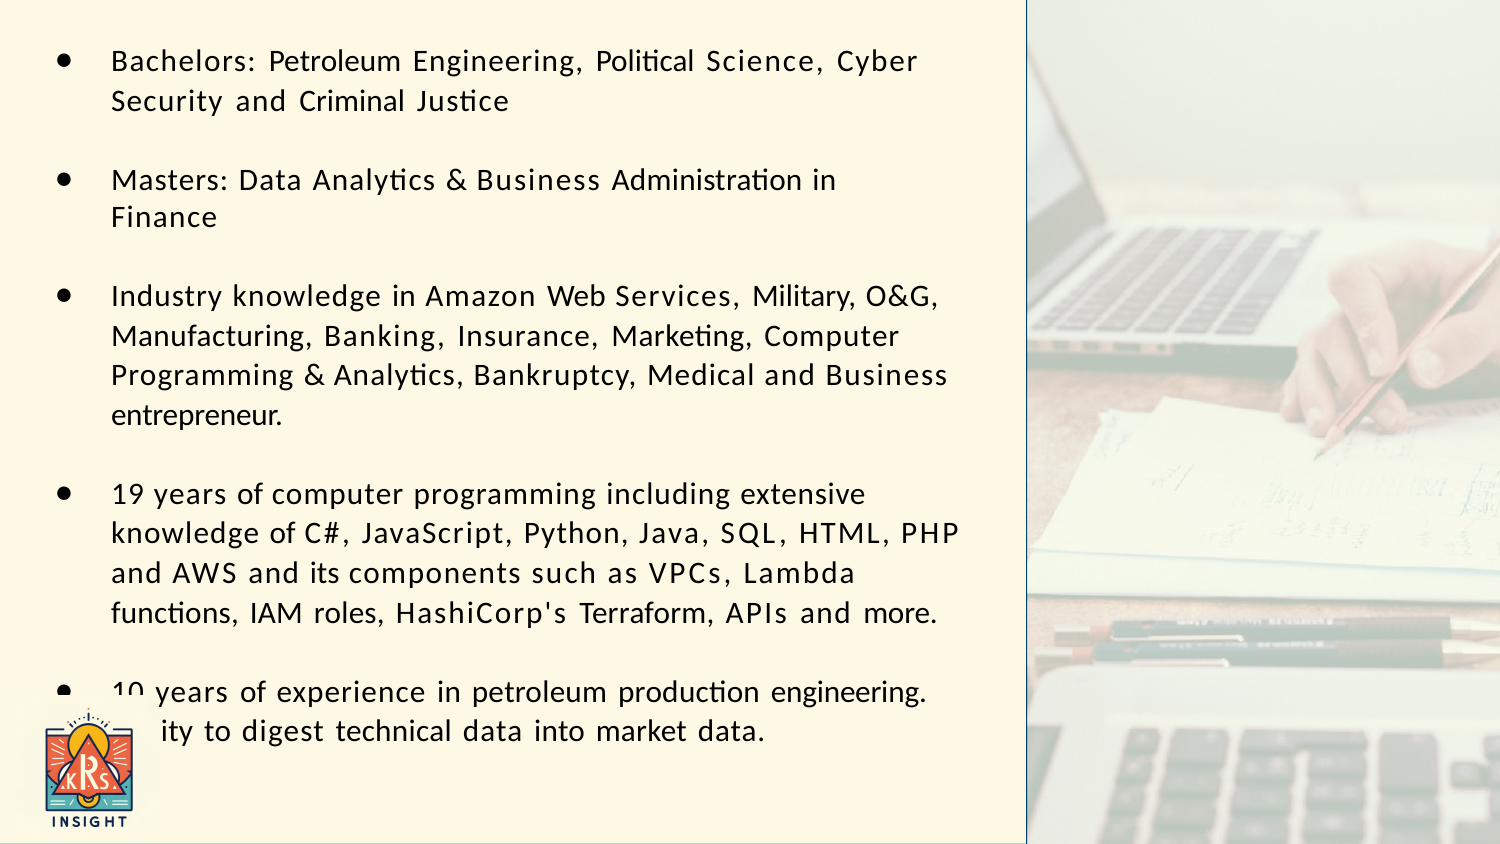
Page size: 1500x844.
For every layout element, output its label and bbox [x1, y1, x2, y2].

picture [12, 695, 160, 842]
text_box [0, 0, 1500, 844]
